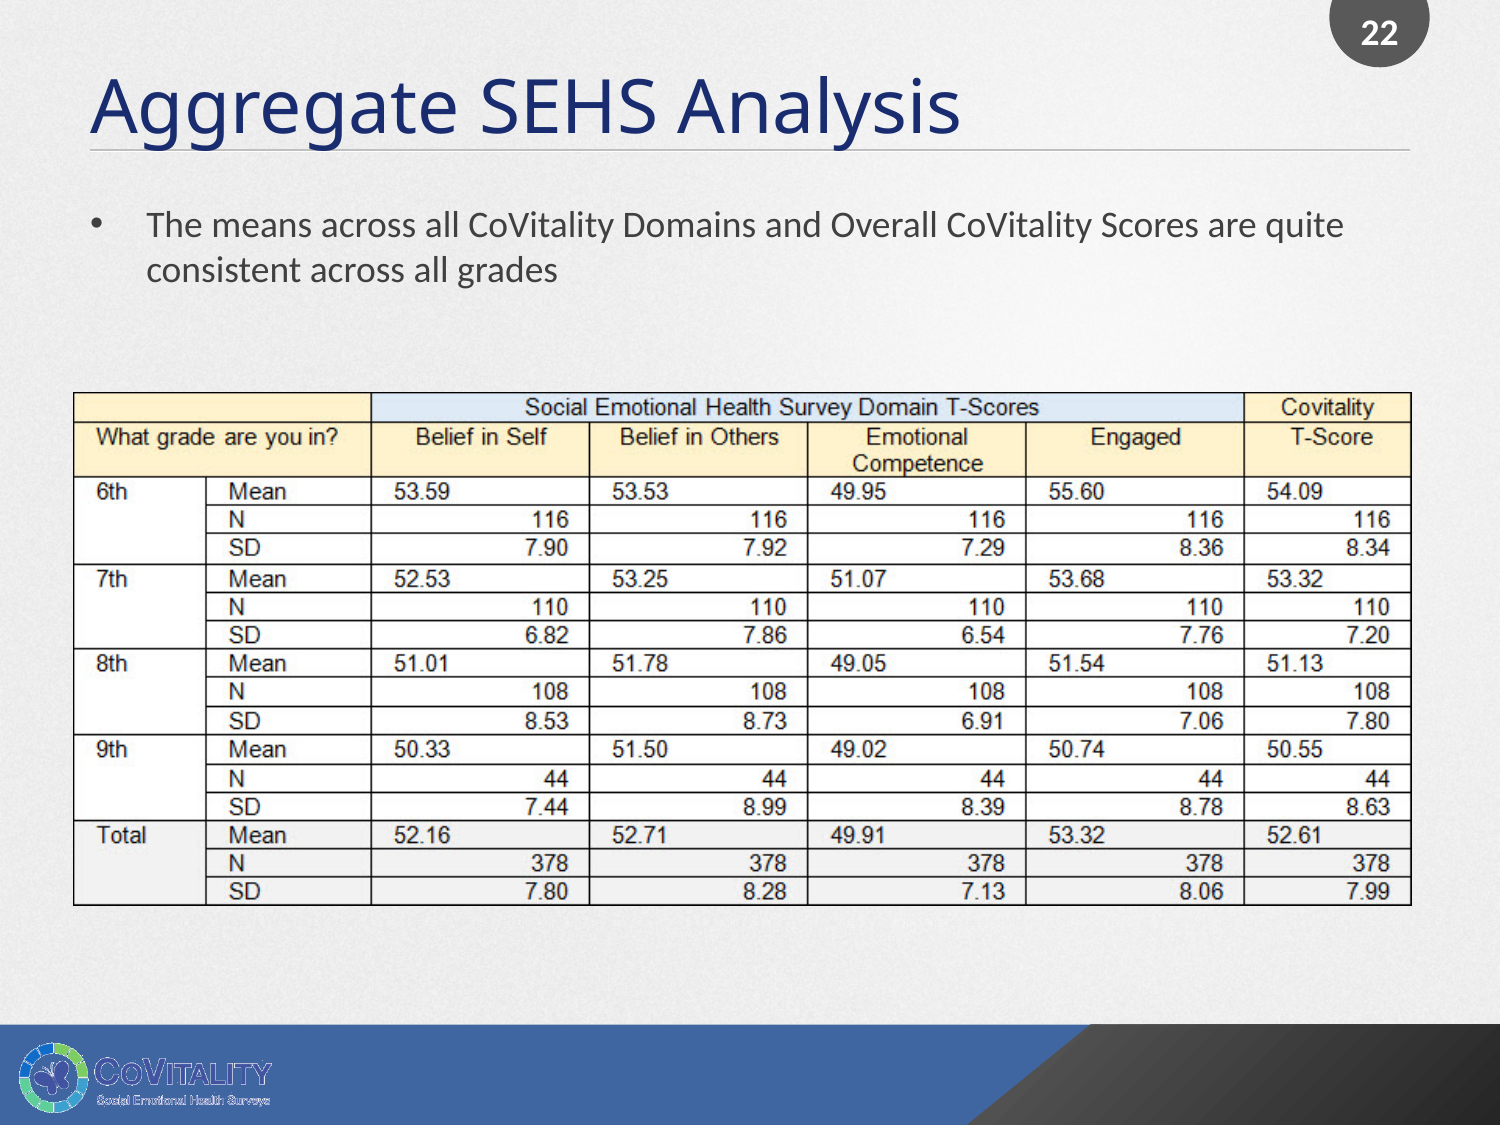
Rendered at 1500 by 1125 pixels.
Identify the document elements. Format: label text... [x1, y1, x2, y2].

picture [15, 1040, 274, 1113]
picture [0, 0, 1500, 1024]
title Aggregate SEHS Analysis [75, 45, 1425, 163]
list The means across all CoVitality Domains and Overall CoVitality Scores are quite consistent across all grades [75, 192, 1425, 936]
slide_number 22 [1331, 0, 1428, 60]
